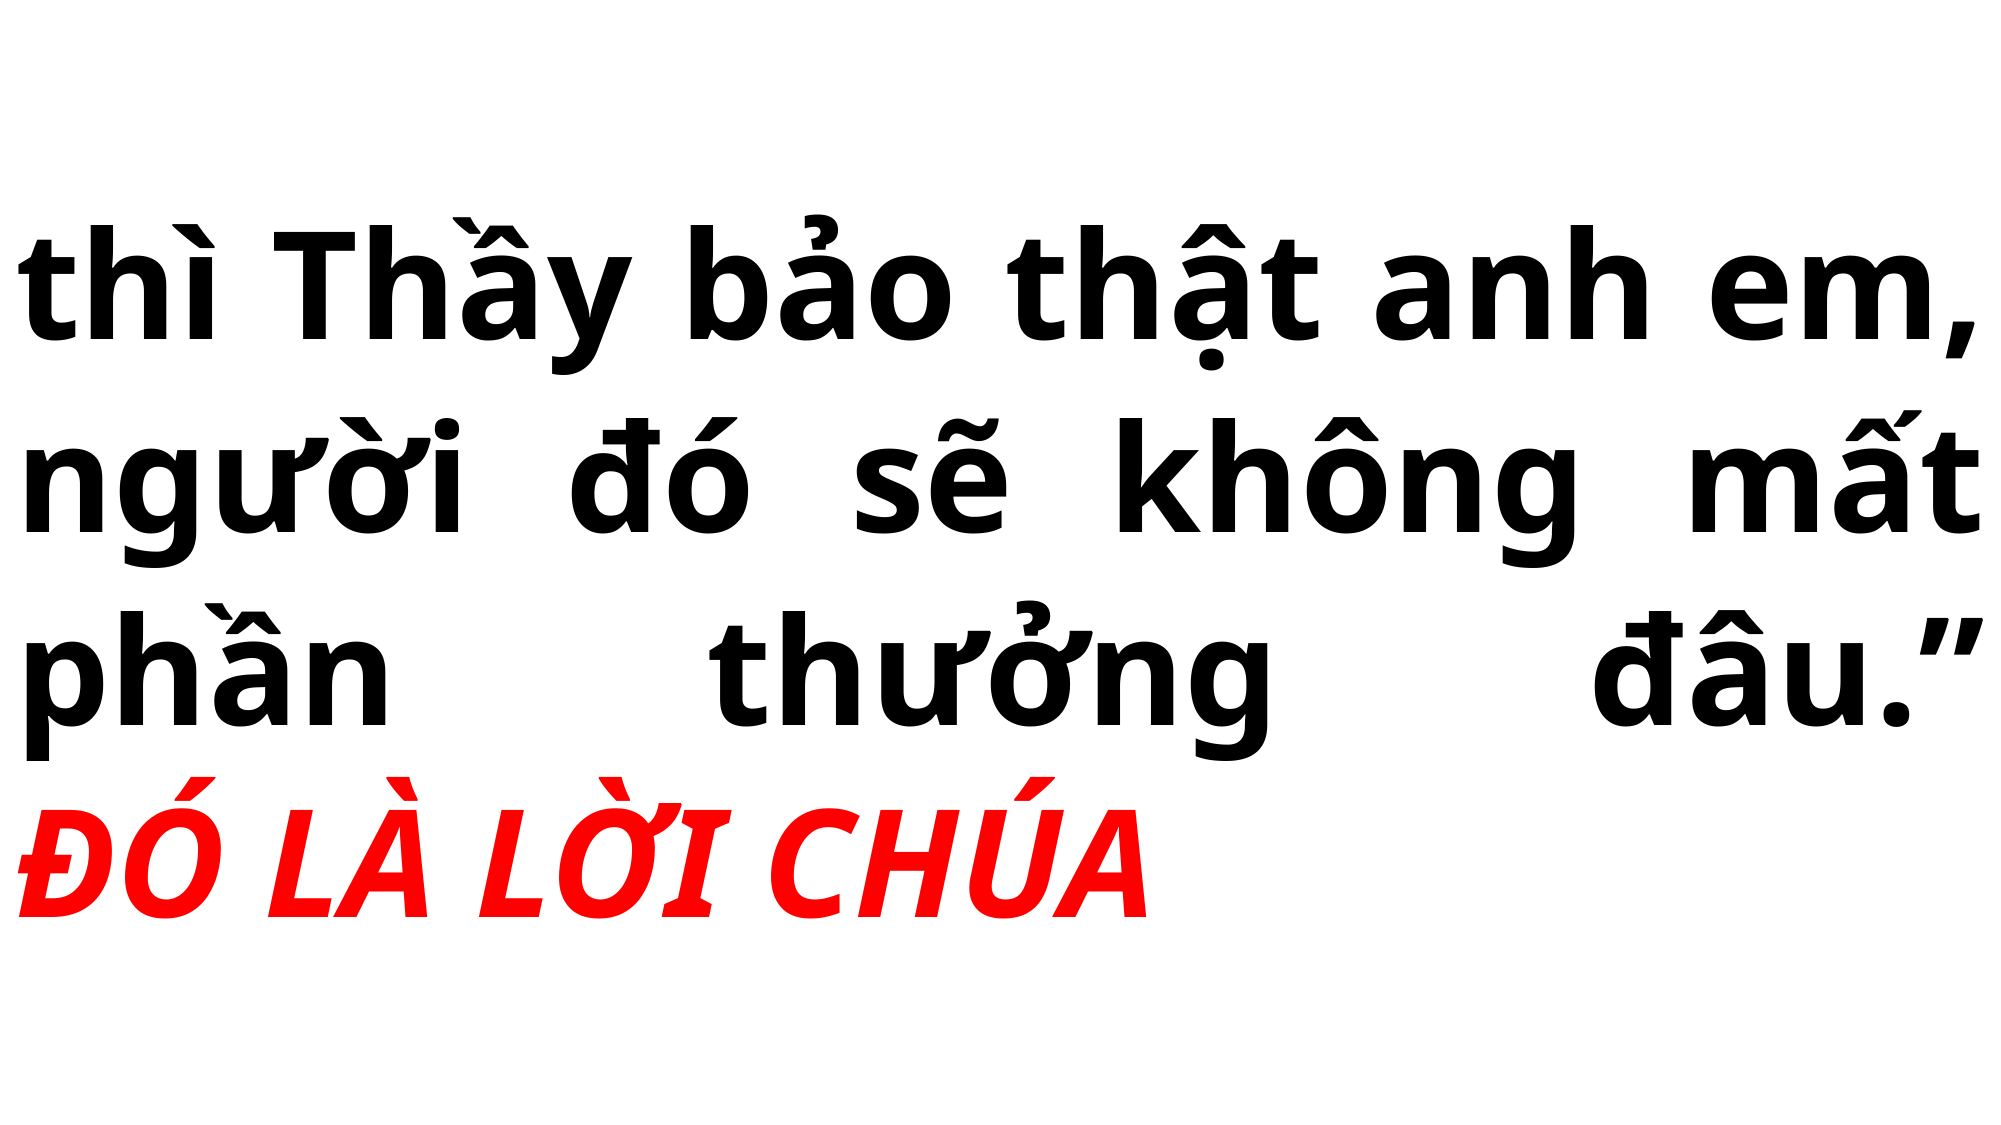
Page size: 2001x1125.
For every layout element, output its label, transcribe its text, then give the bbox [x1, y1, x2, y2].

title thì Thầy bảo thật anh em, người đó sẽ không mất phần thưởng đâu.” ĐÓ LÀ LỜI CHÚA [0, 0, 2000, 1125]
